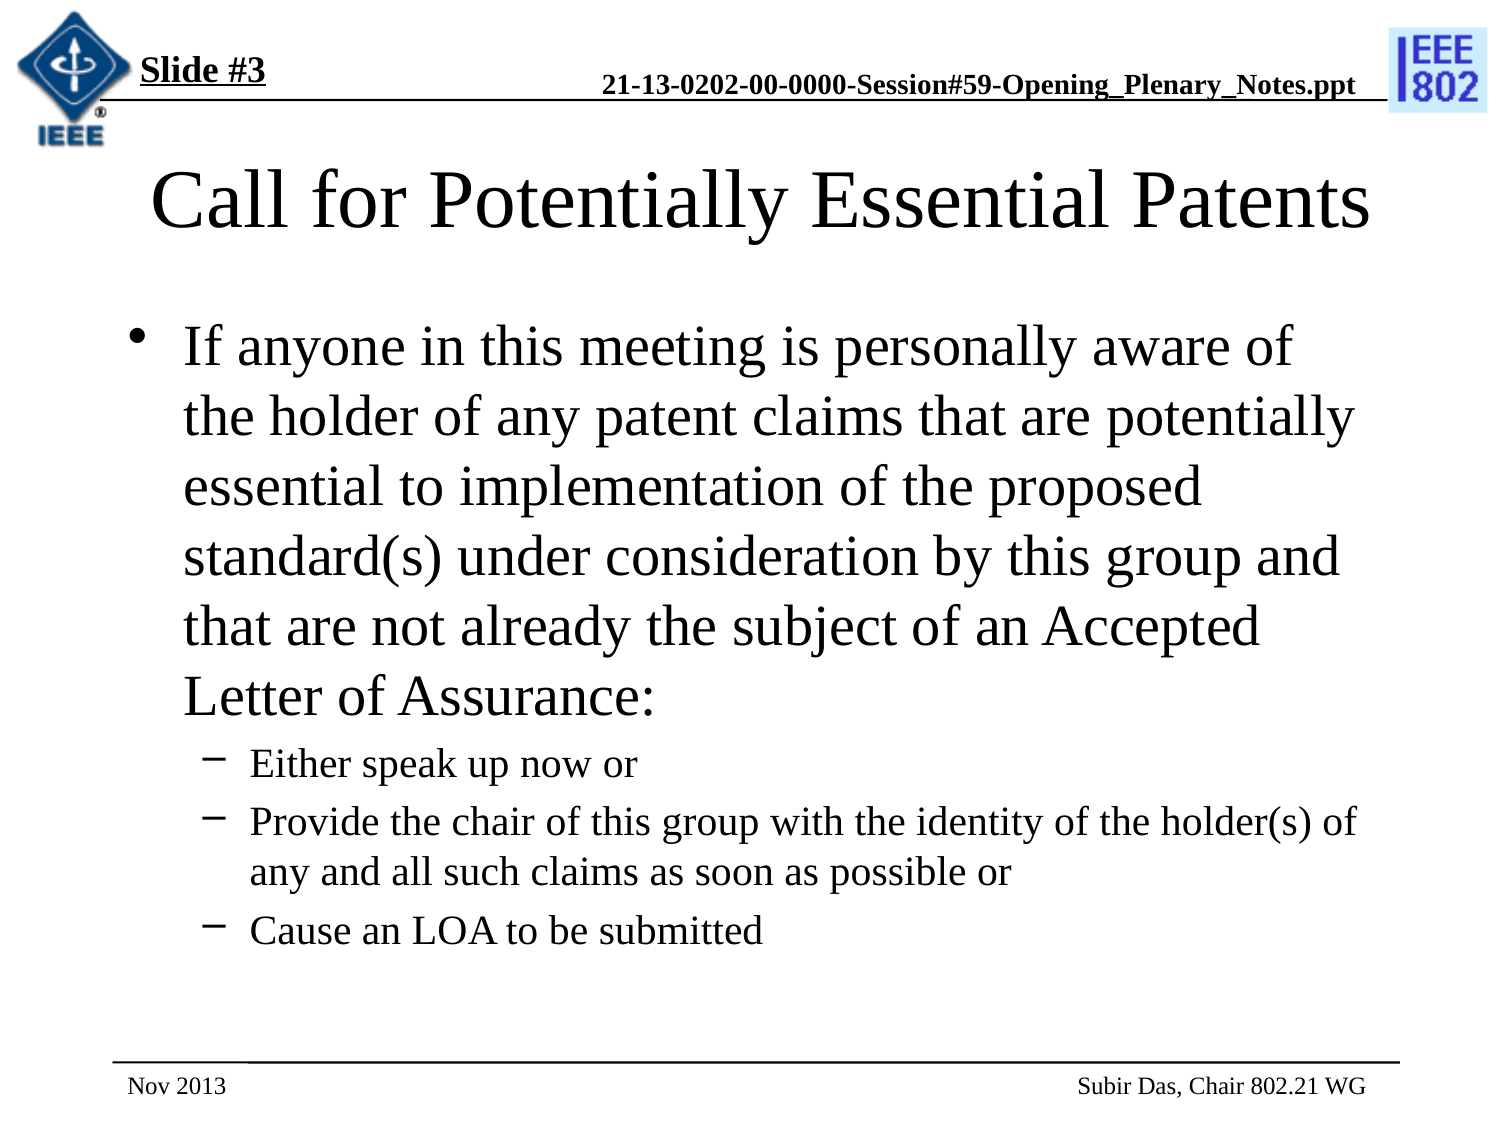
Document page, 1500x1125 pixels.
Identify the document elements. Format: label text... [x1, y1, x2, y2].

picture [1374, 9, 1499, 138]
title Call for Potentially Essential Patents [49, 99, 1476, 288]
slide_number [112, 1062, 313, 1098]
text_box Subir Das, Chair 802.21 WG [1050, 1062, 1412, 1106]
picture [12, 9, 137, 150]
list If anyone in this meeting is personally aware of the holder of any patent claims that are potentially essential to implementation of the proposed standard(s) under consideration by this group and that are not already the subject of an Accepted Letter of Assurance: Either speak up now or Provide the chair of this group with the identity of the holder(s) of any and all such claims as soon as possible or Cause an LOA to be submitted [112, 299, 1388, 1001]
text_box Slide #3 [125, 37, 282, 98]
